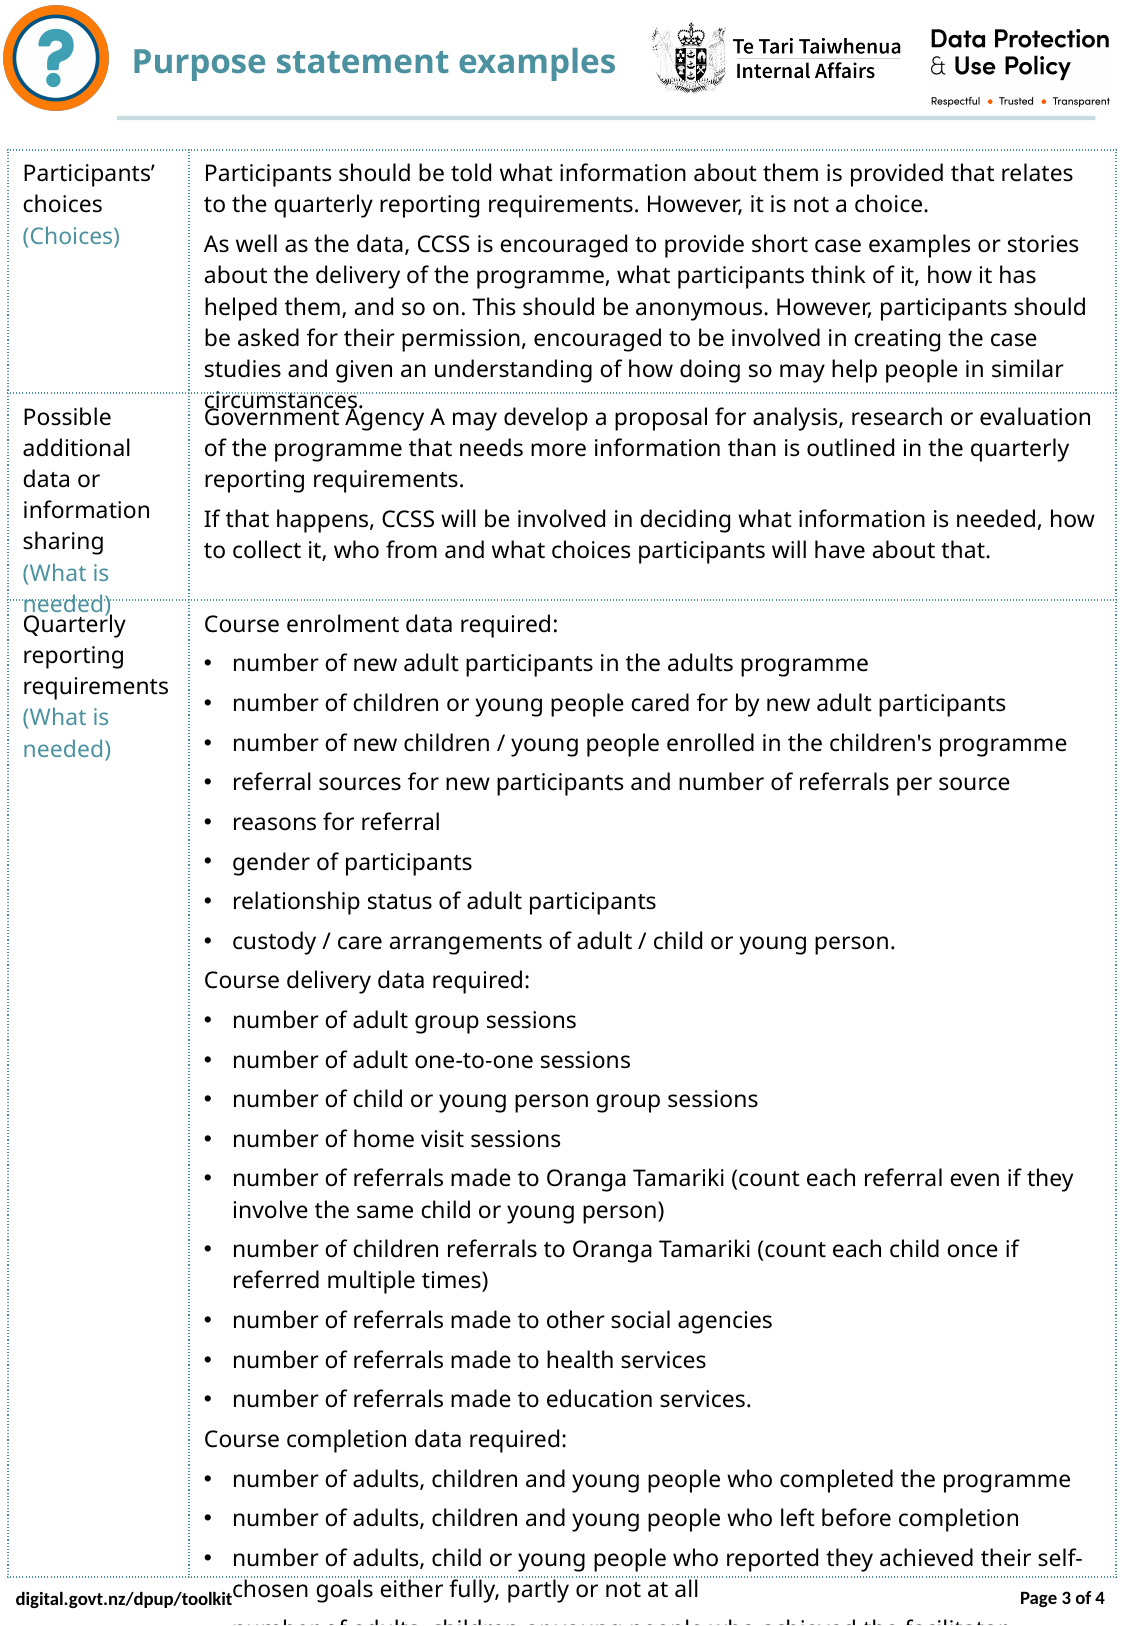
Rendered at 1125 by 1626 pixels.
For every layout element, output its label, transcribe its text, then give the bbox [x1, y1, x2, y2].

table_header Participants should be told what information about them is provided that relates to the quarterly reporting requirements. However, it is not a choice. As well as the data, CCSS is encouraged to provide short case examples or stories about the delivery of the programme, what participants think of it, how it has helped them, and so on. This should be anonymous. However, participants should be asked for their permission, encouraged to be involved in creating the case studies and given an understanding of how doing so may help people in similar circumstances. [189, 150, 1116, 393]
table_header Participants’ choices (Choices) [8, 150, 189, 393]
table_cell Possible additional data or information sharing (What is needed) [8, 393, 189, 600]
table_cell Course enrolment data required: number of new adult participants in the adults programme number of children or young people cared for by new adult participants number of new children / young people enrolled in the children's programme referral sources for new participants and number of referrals per source reasons for referral gender of participants relationship status of adult participants custody / care arrangements of adult / child or young person. Course delivery data required: number of adult group sessions number of adult one-to-one sessions number of child or young person group sessions number of home visit sessions number of referrals made to Oranga Tamariki (count each referral even if they involve the same child or young person) number of children referrals to Oranga Tamariki (count each child once if referred multiple times) number of referrals made to other social agencies number of referrals made to health services number of referrals made to education services. Course completion data required: number of adults, children and young people who completed the programme number of adults, children and young people who left before completion number of adults, child or young people who reported they achieved their self-chosen goals either fully, partly or not at all number of adults, children or young people who achieved the facilitator-assessed learnings fully, partly or not at all. [189, 600, 1116, 1577]
text_box digital.govt.nz/dpup/toolkit [0, 1578, 248, 1616]
table_cell Government Agency A may develop a proposal for analysis, research or evaluation of the programme that needs more information than is outlined in the quarterly reporting requirements. If that happens, CCSS will be involved in deciding what information is needed, how to collect it, who from and what choices participants will have about that. [189, 393, 1116, 600]
picture [636, 8, 915, 109]
table_cell Quarterly reporting requirements (What is needed) [8, 600, 189, 1577]
text_box Purpose statement examples [116, 32, 636, 88]
picture [3, 5, 109, 111]
picture [931, 29, 1110, 107]
text_box Page 3 of 4 [981, 1578, 1120, 1616]
